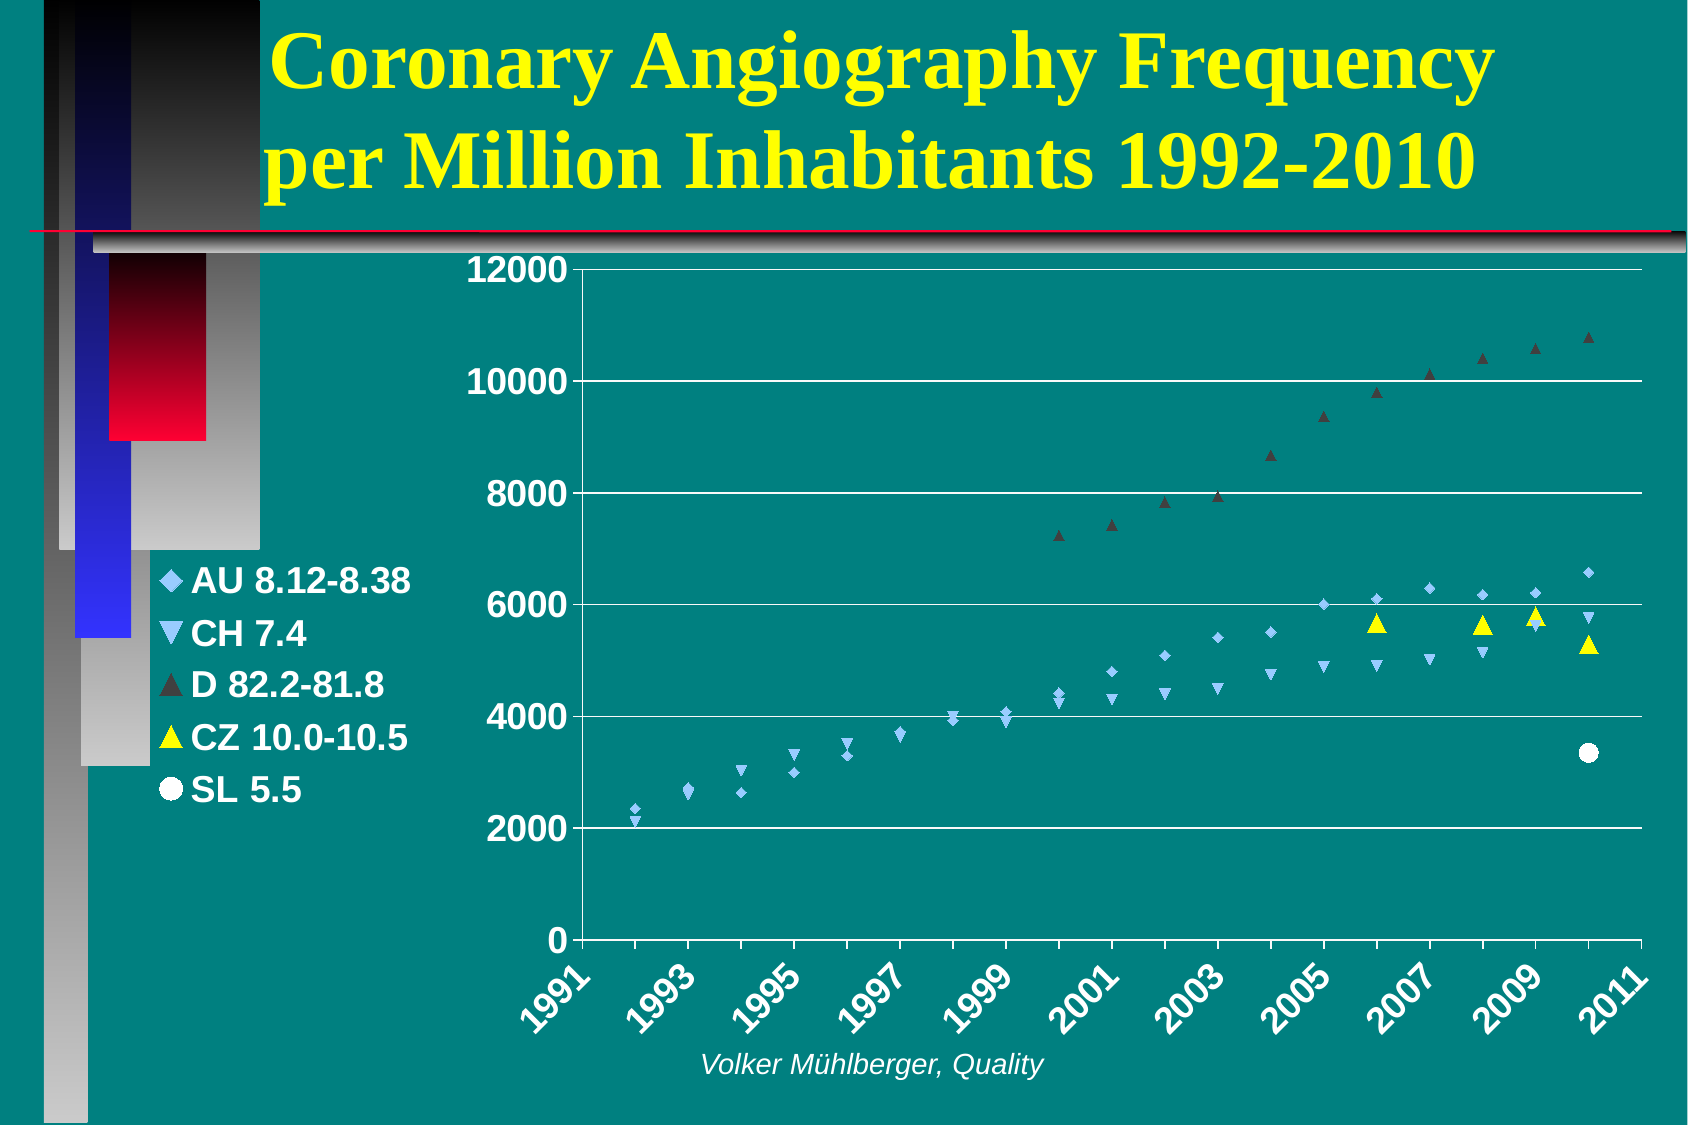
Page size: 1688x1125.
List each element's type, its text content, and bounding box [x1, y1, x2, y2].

title Coronary Angiography Frequency per Million Inhabitants 1992-2010 [0, 0, 1688, 213]
footer Volker Mühlberger, Quality [604, 1067, 1140, 1101]
chart [146, 231, 1688, 1059]
